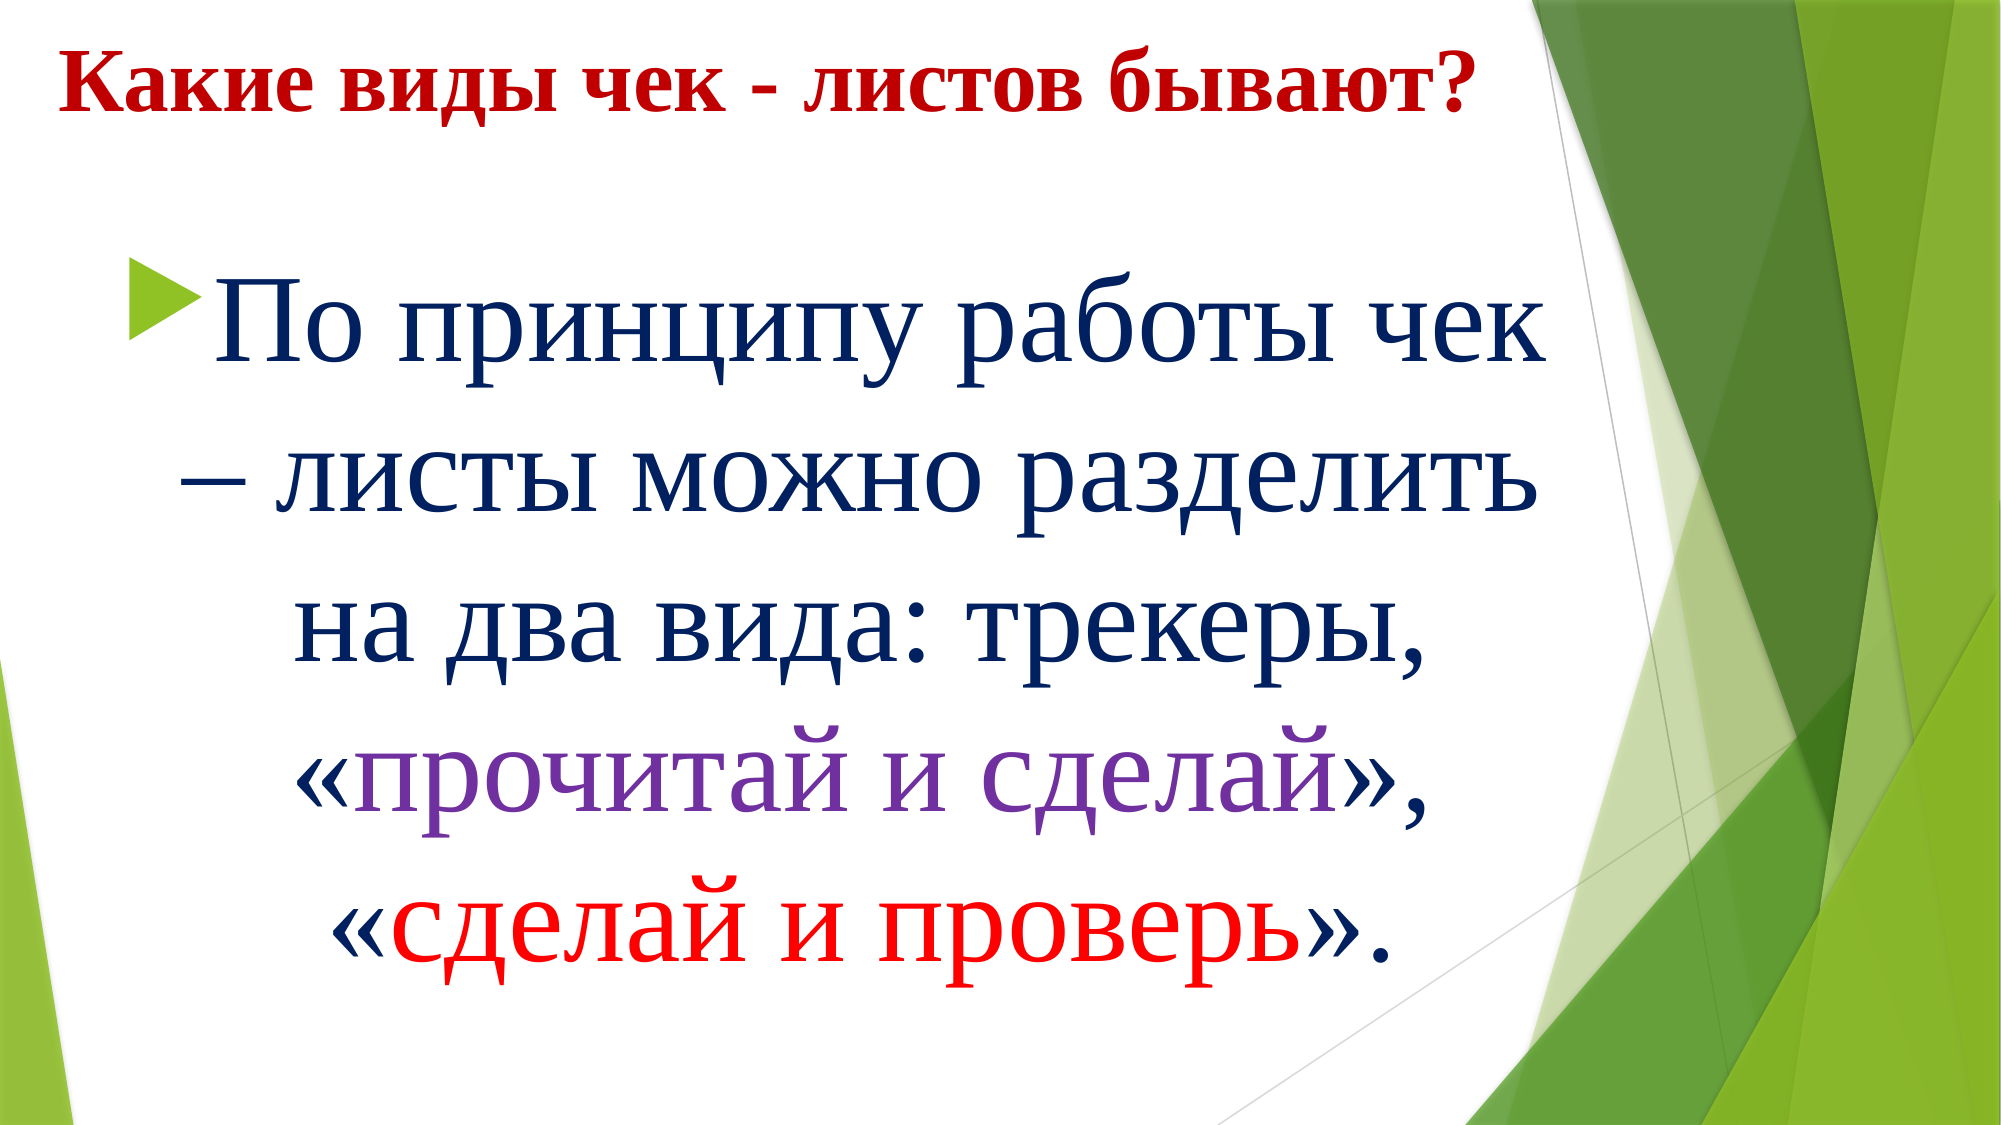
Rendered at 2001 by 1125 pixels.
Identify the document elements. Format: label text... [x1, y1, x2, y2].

list По принципу работы чек – листы можно разделить на два вида: трекеры, «прочитай и сделай», «сделай и проверь». [86, 228, 1582, 1019]
title Какие виды чек - листов бывают? [9, 11, 1531, 229]
